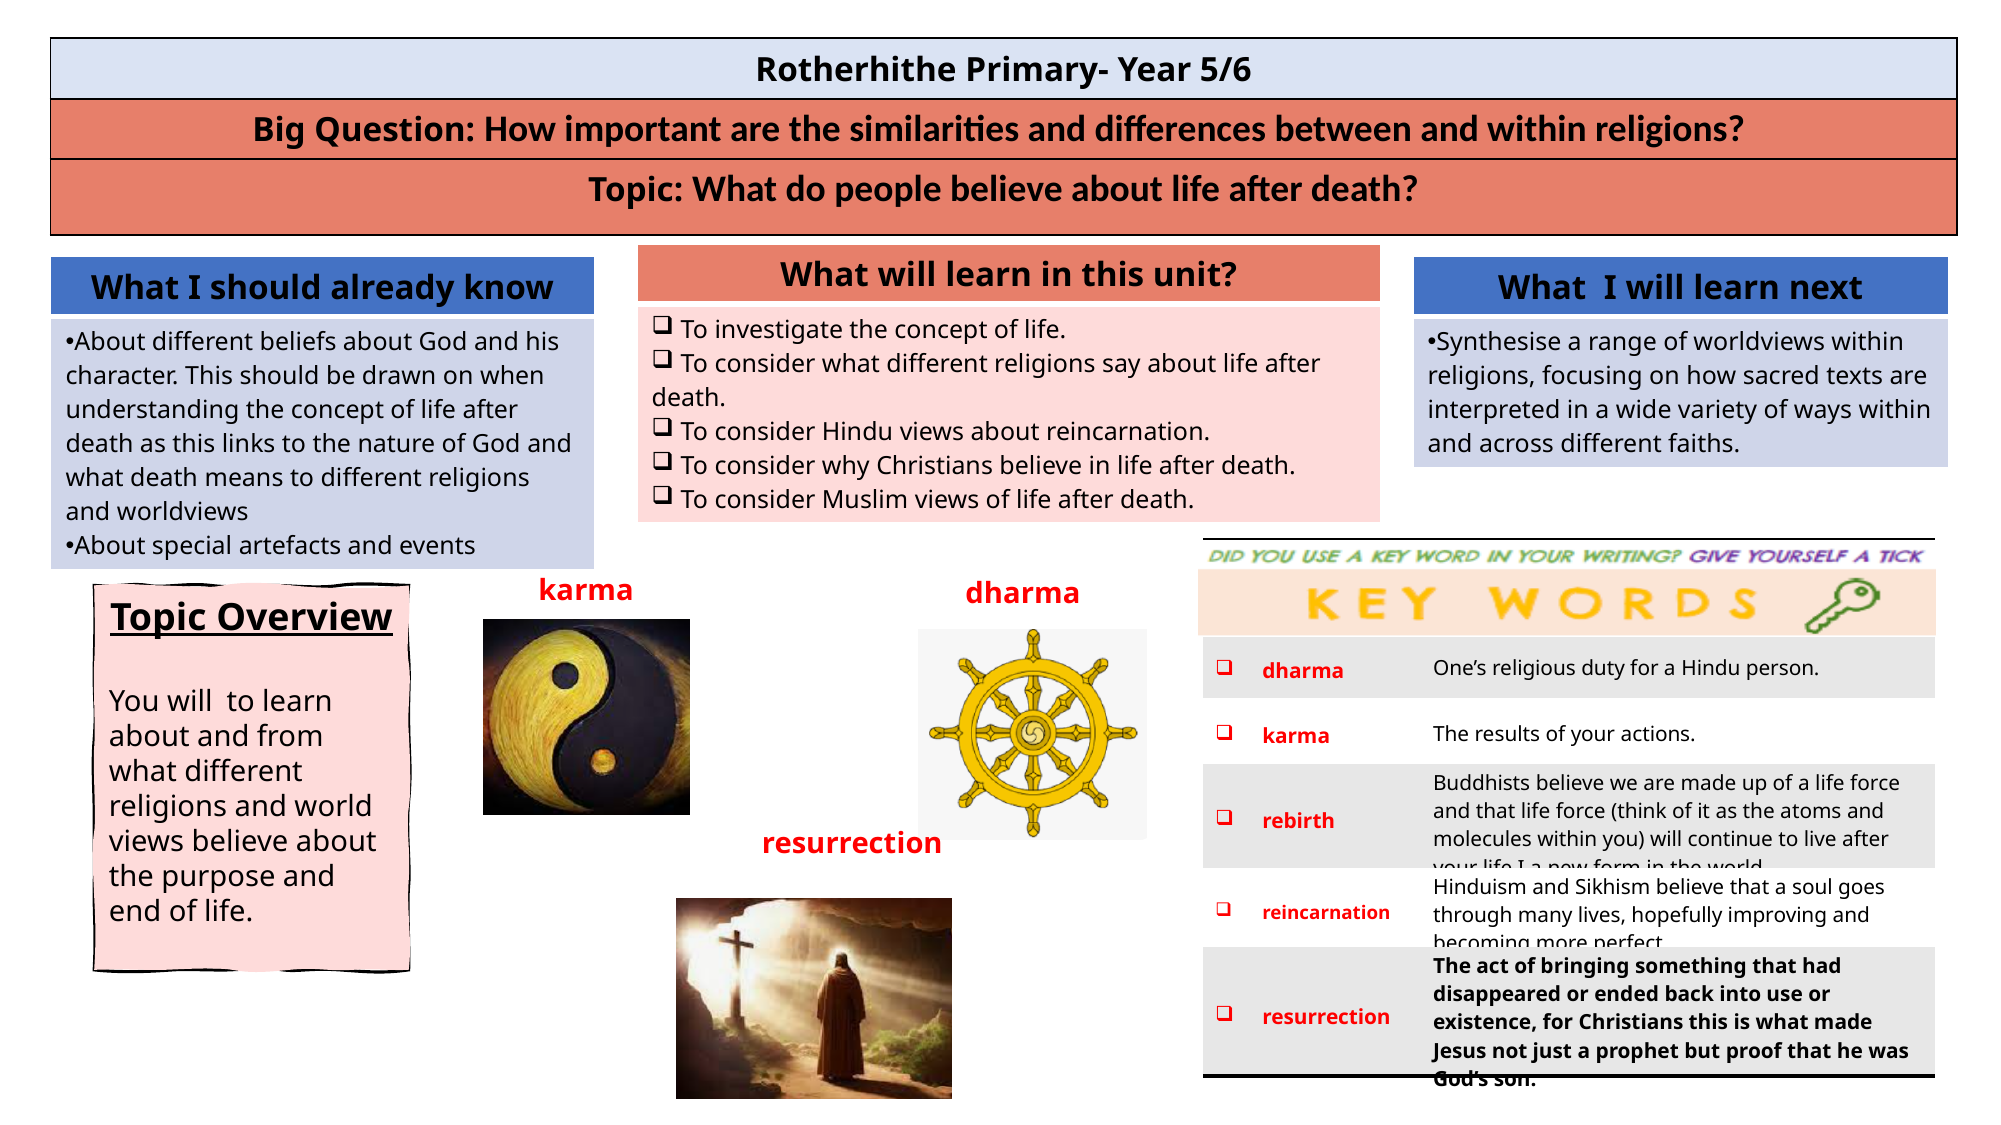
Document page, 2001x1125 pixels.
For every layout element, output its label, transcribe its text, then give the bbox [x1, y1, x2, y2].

table_cell karma [1203, 698, 1421, 764]
table_cell rebirth [1203, 764, 1421, 868]
table_cell dharma [1203, 637, 1421, 698]
table_header What I will learn next [1414, 257, 1948, 314]
table_cell Buddhists believe we are made up of a life force and that life force (think of it as the atoms and molecules within you) will continue to live after your life I a new form in the world. [1421, 764, 1935, 868]
table_header Rotherhithe Primary- Year 5/6 [51, 39, 1956, 98]
picture [1198, 540, 1936, 637]
table_cell Hinduism and Sikhism believe that a soul goes through many lives, hopefully improving and becoming more perfect. [1421, 868, 1935, 947]
table_cell Topic: What do people believe about life after death? [51, 160, 1956, 234]
table_cell To investigate the concept of life. To consider what different religions say about life after death. To consider Hindu views about reincarnation. To consider why Christians believe in life after death. To consider Muslim views of life after death. [638, 307, 1380, 522]
picture [483, 619, 690, 815]
table_cell Synthesise a range of worldviews within religions, focusing on how sacred texts are interpreted in a wide variety of ways within and across different faiths. [1414, 319, 1948, 467]
table_cell reincarnation [1203, 868, 1421, 947]
table_cell The results of your actions. [1421, 698, 1935, 764]
text_box karma [523, 563, 649, 614]
table_header What will learn in this unit? [638, 245, 1380, 301]
table_cell Big Question: How important are the similarities and differences between and within religions? [51, 100, 1956, 158]
table_cell resurrection [1203, 947, 1421, 1074]
text_box dharma [914, 566, 1132, 617]
table_cell One’s religious duty for a Hindu person. [1421, 637, 1935, 698]
table_cell The act of bringing something that had disappeared or ended back into use or existence, for Christians this is what made Jesus not just a prophet but proof that he was God’s son. [1421, 947, 1935, 1074]
table_cell About different beliefs about God and his character. This should be drawn on when understanding the concept of life after death as this links to the nature of God and what death means to different religions and worldviews About special artefacts and events [51, 319, 594, 569]
picture [918, 629, 1147, 845]
text_box resurrection [747, 816, 958, 867]
table_header What I should already know [51, 257, 594, 314]
text_box Topic Overview You will to learn about and from what different religions and world views believe about the purpose and end of life. [92, 582, 412, 974]
picture [676, 898, 952, 1099]
